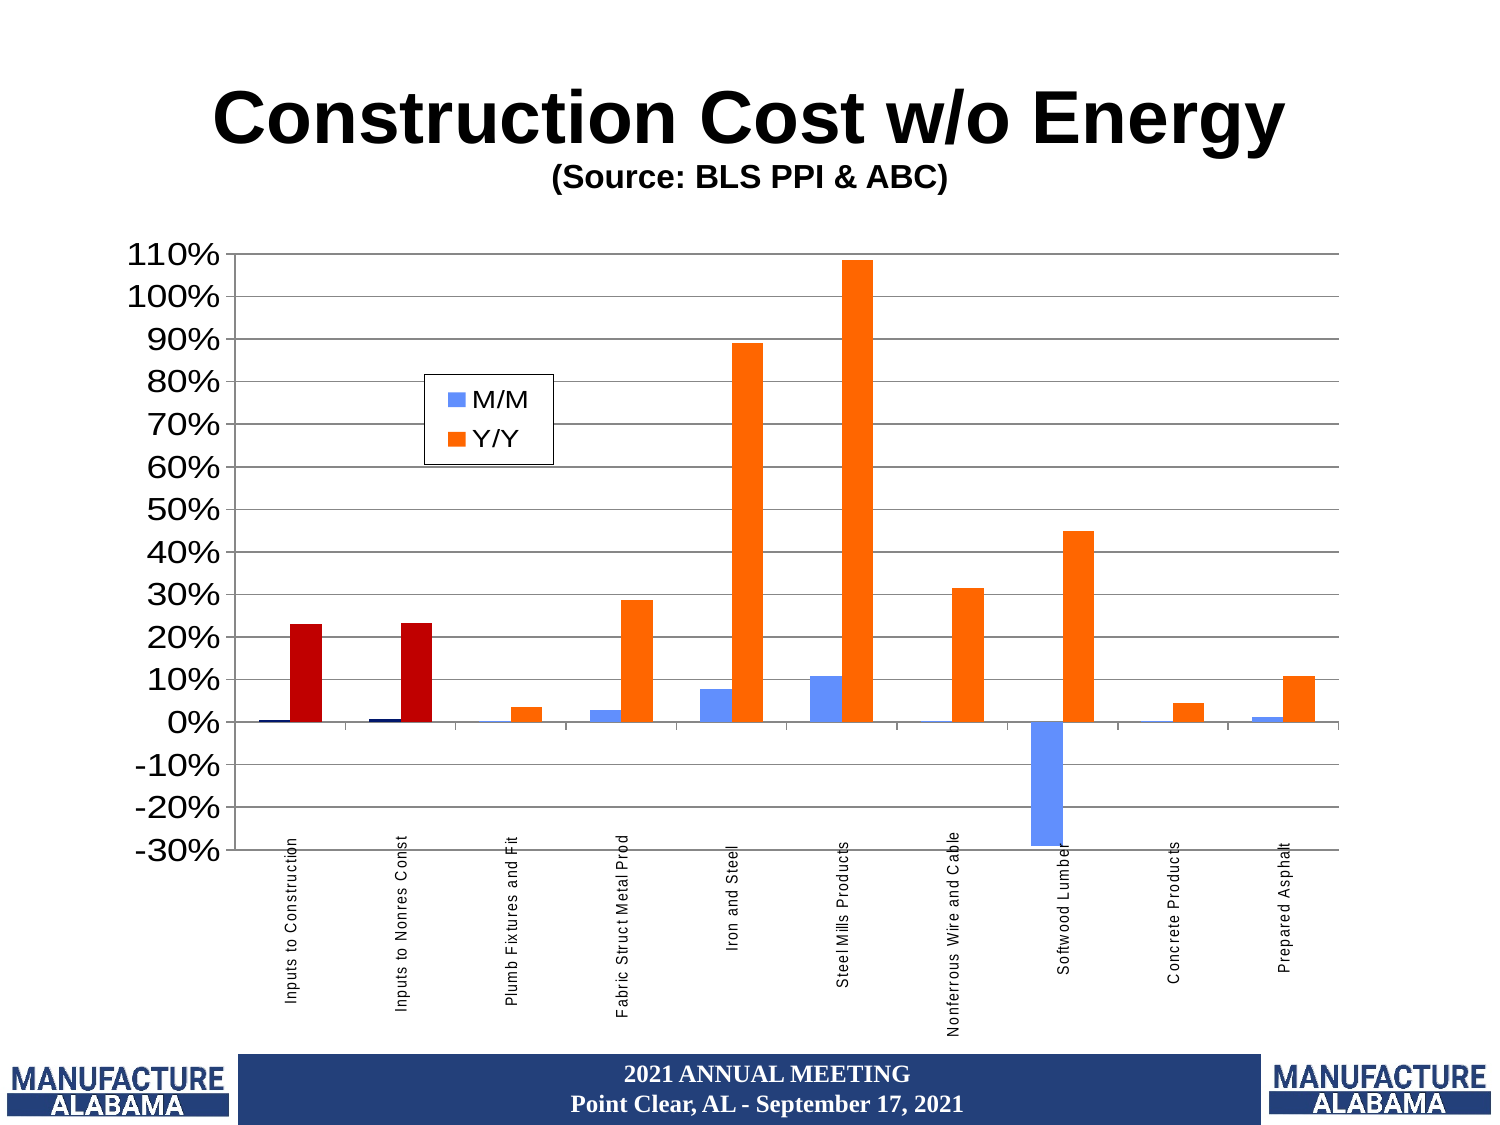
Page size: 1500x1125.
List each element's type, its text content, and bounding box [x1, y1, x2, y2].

chart [99, 224, 1363, 1038]
picture [0, 1054, 238, 1125]
title Construction Cost w/o Energy (Source: BLS PPI & ABC) [161, 99, 1339, 176]
picture [1261, 1052, 1500, 1125]
